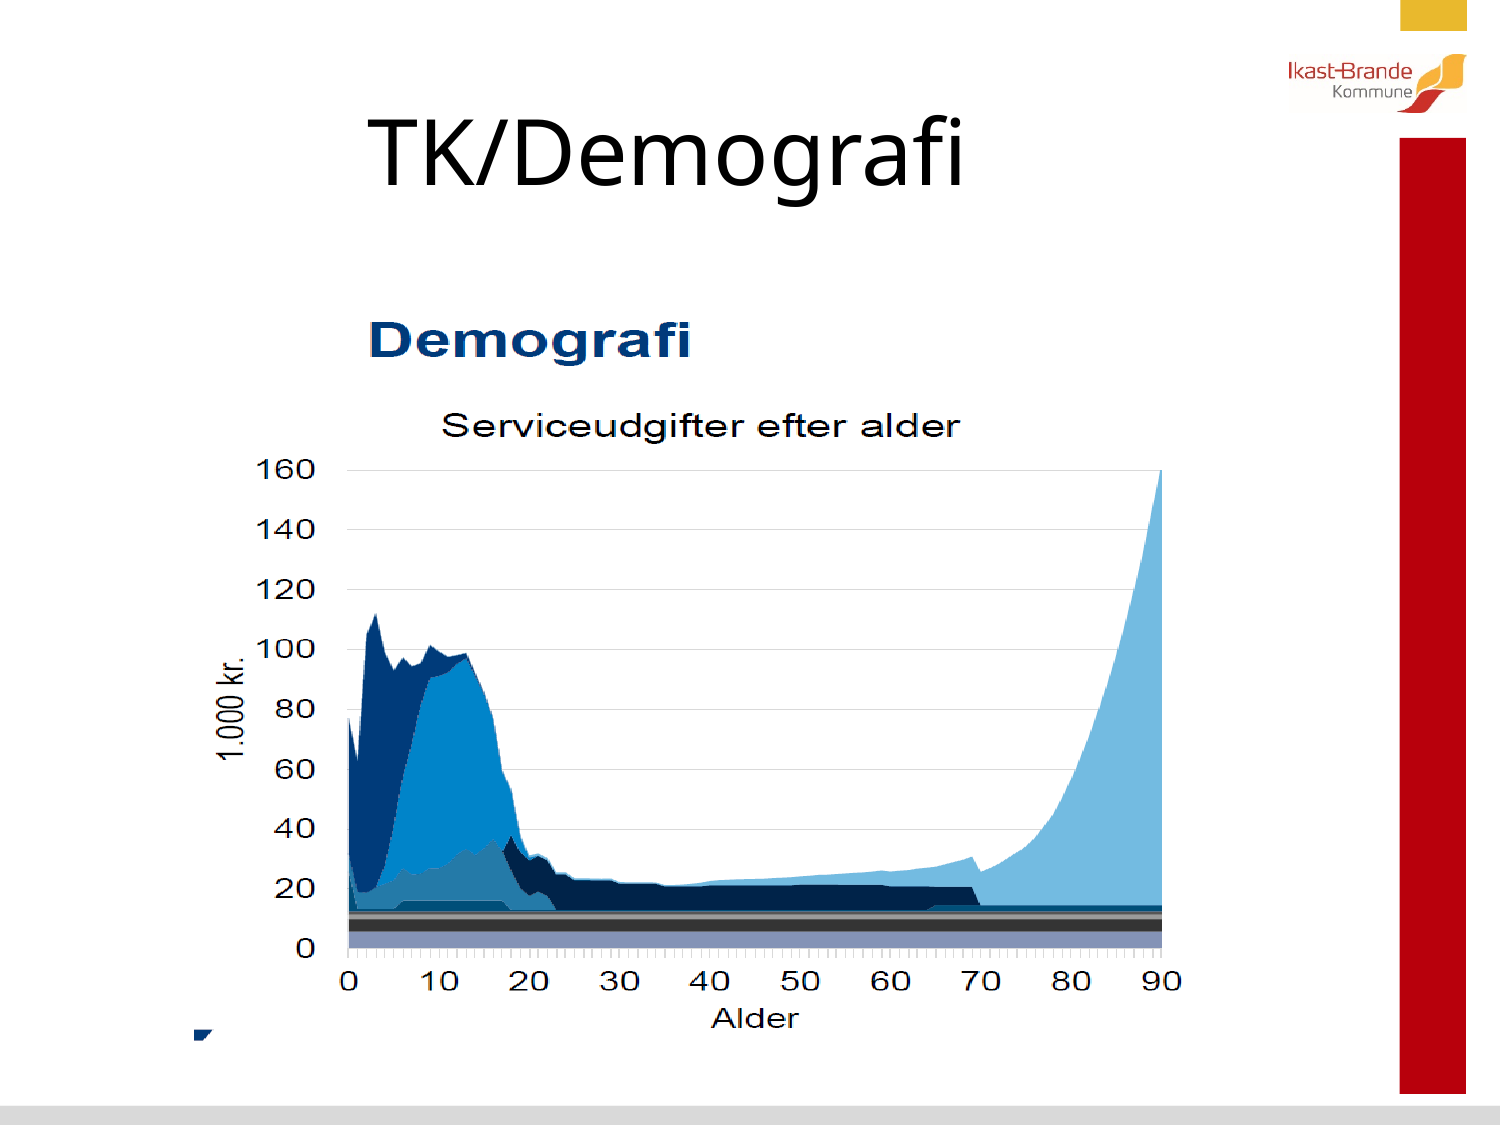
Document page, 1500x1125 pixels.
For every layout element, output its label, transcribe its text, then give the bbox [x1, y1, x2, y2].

picture [1289, 54, 1467, 113]
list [194, 290, 1223, 1061]
title TK/Demografi [100, 54, 1236, 243]
